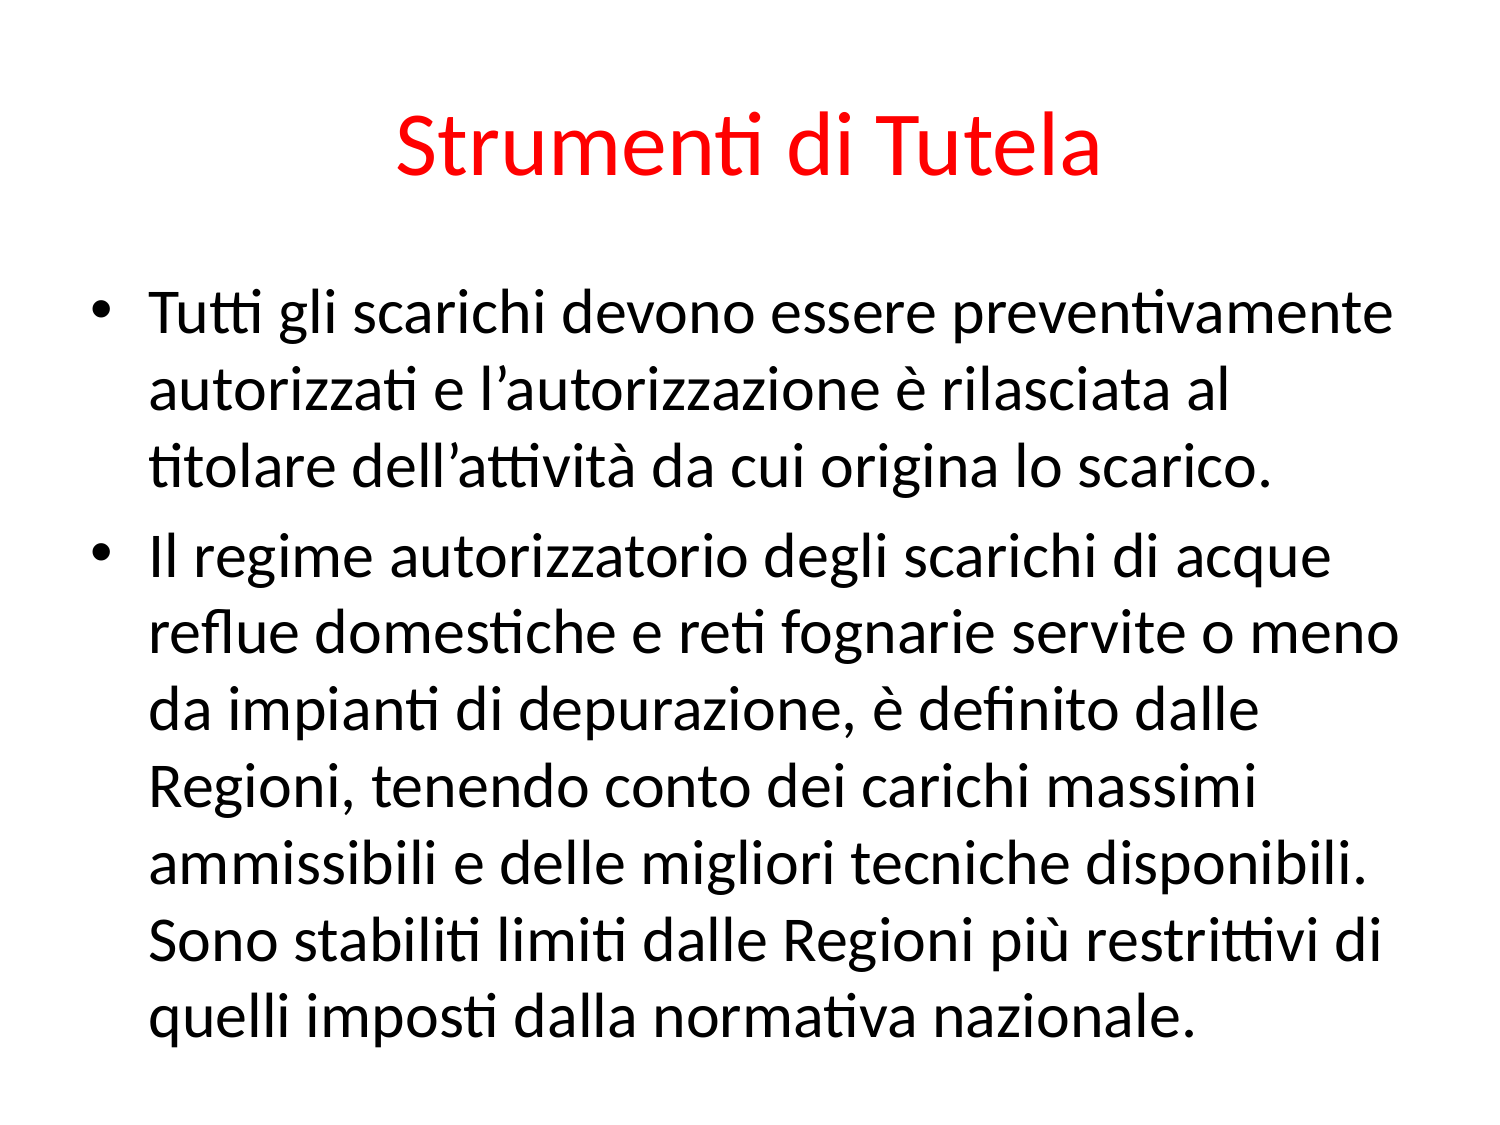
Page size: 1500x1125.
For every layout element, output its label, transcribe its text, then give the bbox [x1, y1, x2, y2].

title Strumenti di Tutela [75, 45, 1425, 233]
list Tutti gli scarichi devono essere preventivamente autorizzati e l’autorizzazione è rilasciata al titolare dell’attività da cui origina lo scarico. Il regime autorizzatorio degli scarichi di acque reflue domestiche e reti fognarie servite o meno da impianti di depurazione, è definito dalle Regioni, tenendo conto dei carichi massimi ammissibili e delle migliori tecniche disponibili. Sono stabiliti limiti dalle Regioni più restrittivi di quelli imposti dalla normativa nazionale. [75, 262, 1425, 1071]
